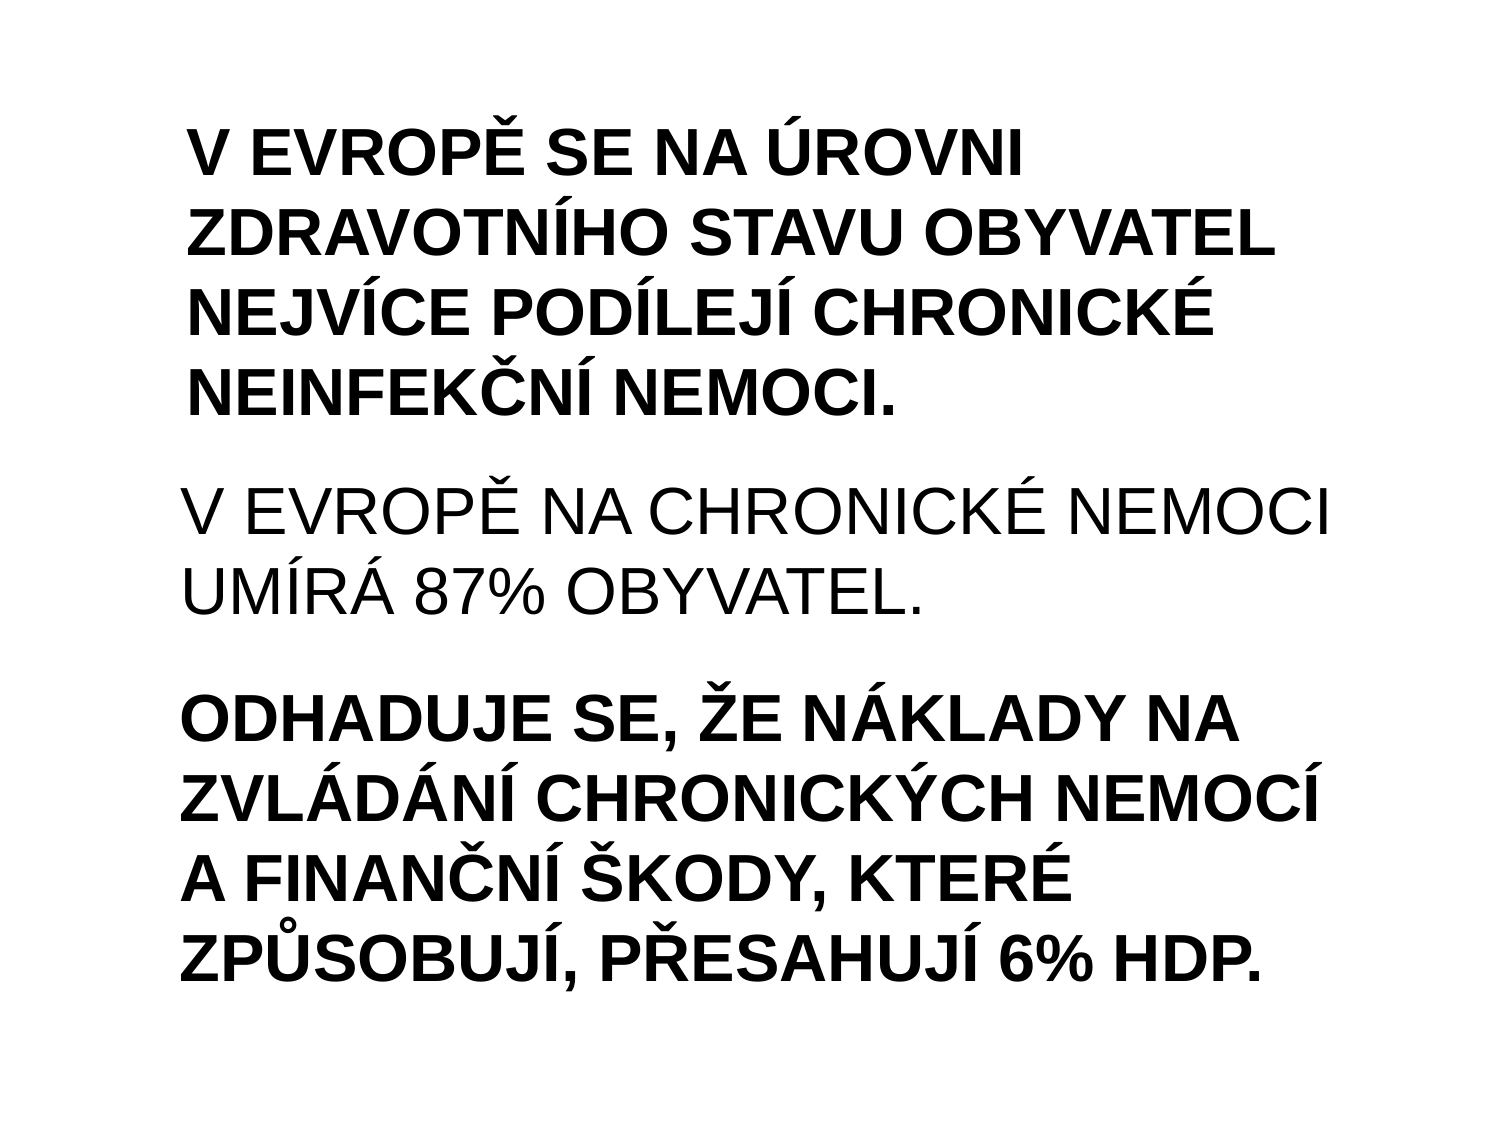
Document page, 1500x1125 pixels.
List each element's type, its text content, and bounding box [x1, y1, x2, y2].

title V EVROPĚ SE NA ÚROVNI ZDRAVOTNÍHO STAVU OBYVATEL NEJVÍCE PODÍLEJÍ CHRONICKÉ NEINFEKČNÍ NEMOCI. [171, 103, 1372, 434]
text_box ODHADUJE SE, ŽE NÁKLADY NA ZVLÁDÁNÍ CHRONICKÝCH NEMOCÍ A FINANČNÍ ŠKODY, KTERÉ ZPŮSOBUJÍ, PŘESAHUJÍ 6% HDP. [164, 667, 1381, 1002]
text_box V EVROPĚ NA CHRONICKÉ NEMOCI UMÍRÁ 87% OBYVATEL. [165, 460, 1479, 635]
